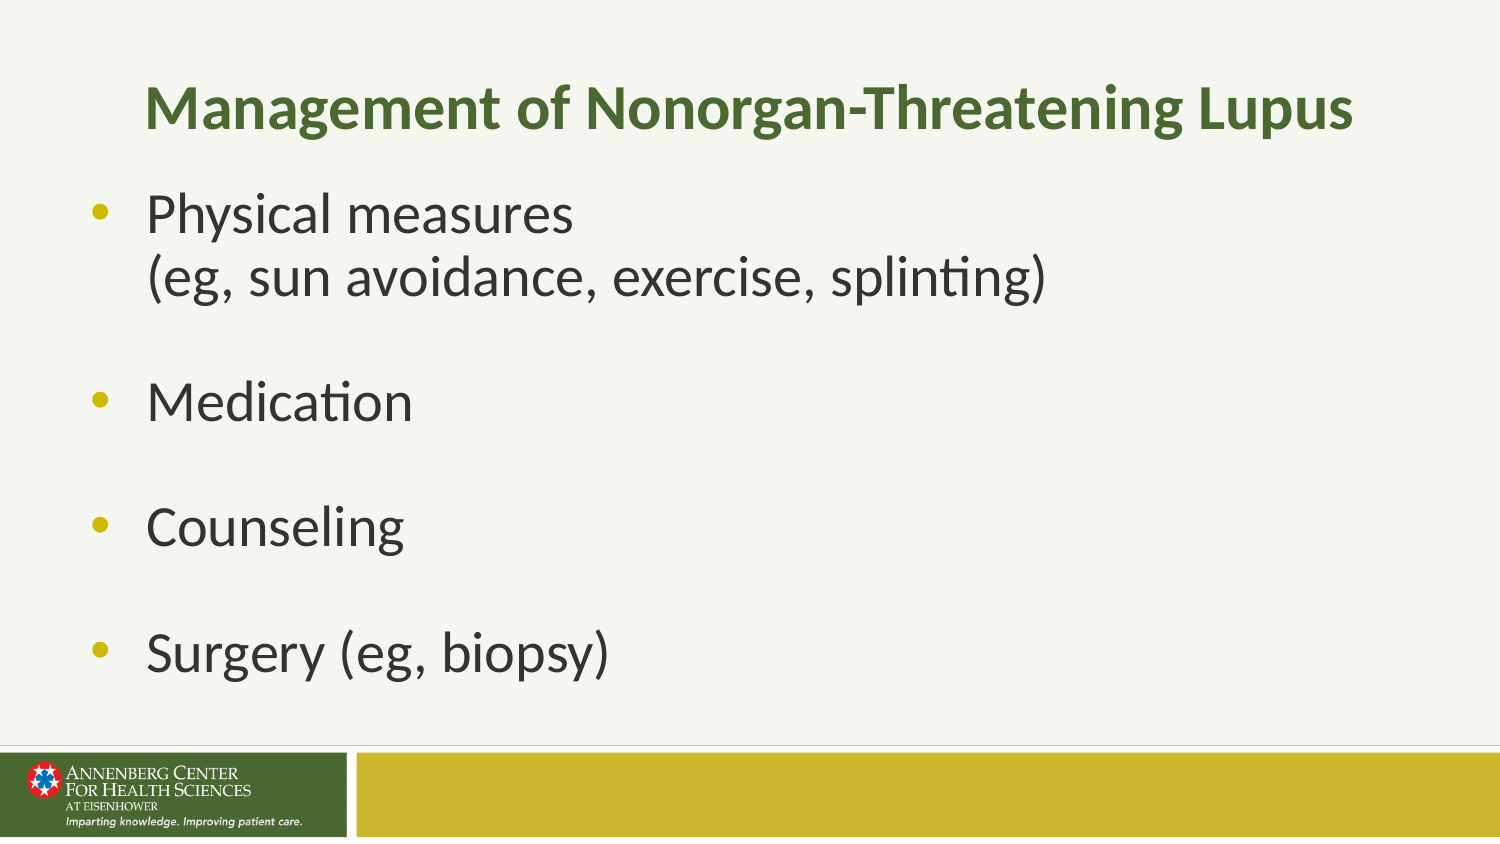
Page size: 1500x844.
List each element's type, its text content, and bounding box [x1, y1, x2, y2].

picture [0, 0, 1500, 844]
title Management of Nonorgan-Threatening Lupus [75, 33, 1425, 175]
list Physical measures (eg, sun avoidance, exercise, splinting) Medication Counseling Surgery (eg, biopsy) [75, 175, 1425, 733]
